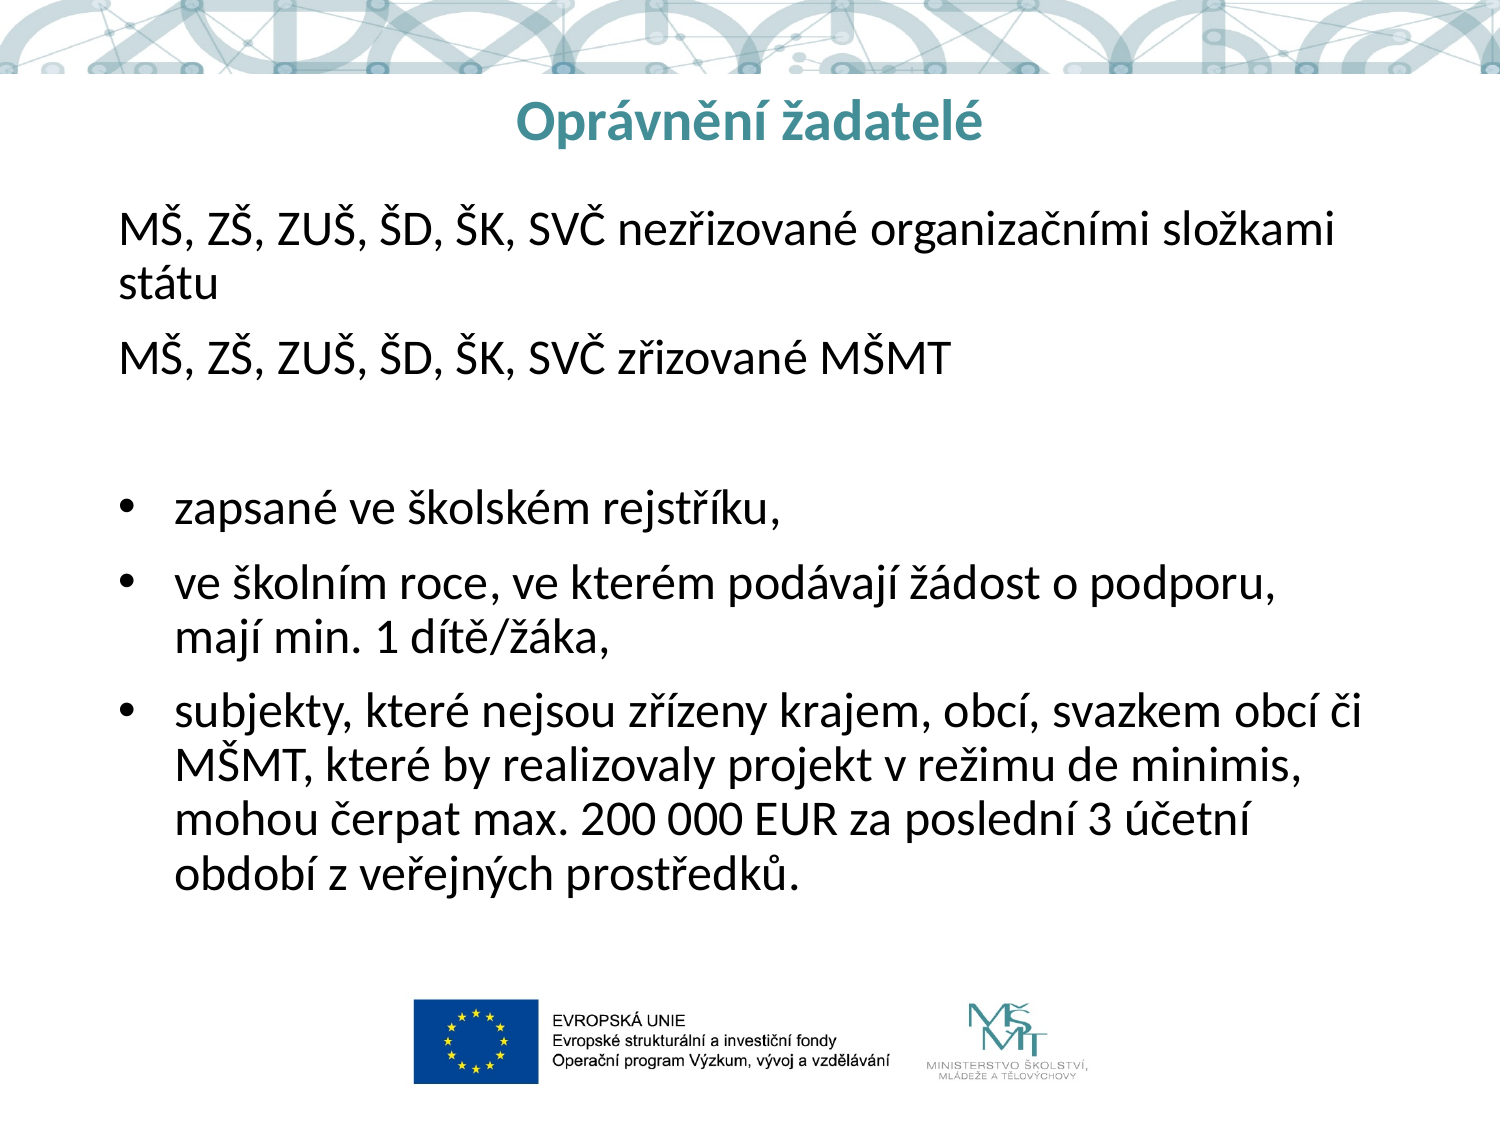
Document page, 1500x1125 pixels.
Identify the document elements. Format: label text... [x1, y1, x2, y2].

picture [0, 0, 1500, 74]
title Oprávnění žadatelé [103, 47, 1397, 196]
picture [371, 967, 1129, 1125]
list MŠ, ZŠ, ZUŠ, ŠD, ŠK, SVČ nezřizované organizačními složkami státu MŠ, ZŠ, ZUŠ, ŠD, ŠK, SVČ zřizované MŠMT zapsané ve školském rejstříku, ve školním roce, ve kterém podávají žádost o podporu, mají min. 1 dítě/žáka, subjekty, které nejsou zřízeny krajem, obcí, svazkem obcí či MŠMT, které by realizovaly projekt v režimu de minimis, mohou čerpat max. 200 000 EUR za poslední 3 účetní období z veřejných prostředků. [103, 195, 1385, 967]
